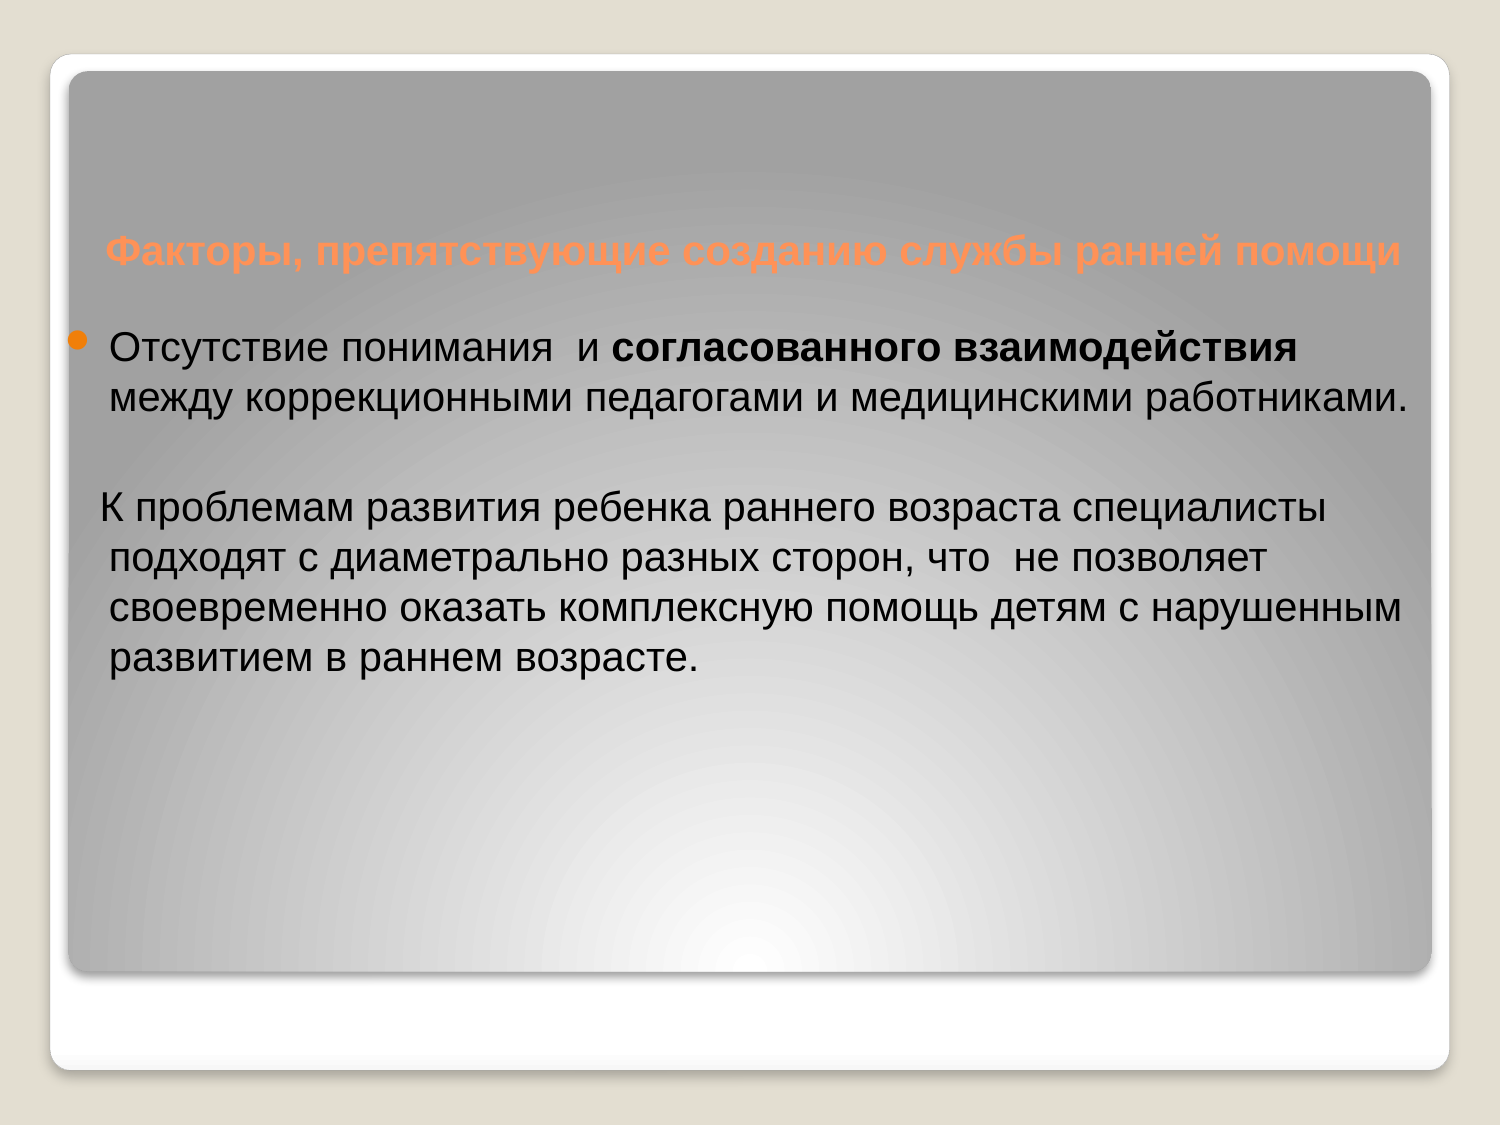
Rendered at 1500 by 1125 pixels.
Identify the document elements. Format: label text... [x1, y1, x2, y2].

list Отсутствие понимания и согласованного взаимодействия между коррекционными педагогами и медицинскими работниками. К проблемам развития ребенка раннего возраста специалисты подходят с диаметрально разных сторон, что не позволяет своевременно оказать комплексную помощь детям с нарушенным развитием в раннем возрасте. [35, 304, 1425, 985]
title Факторы, препятствующие созданию службы ранней помощи [82, 105, 1425, 282]
